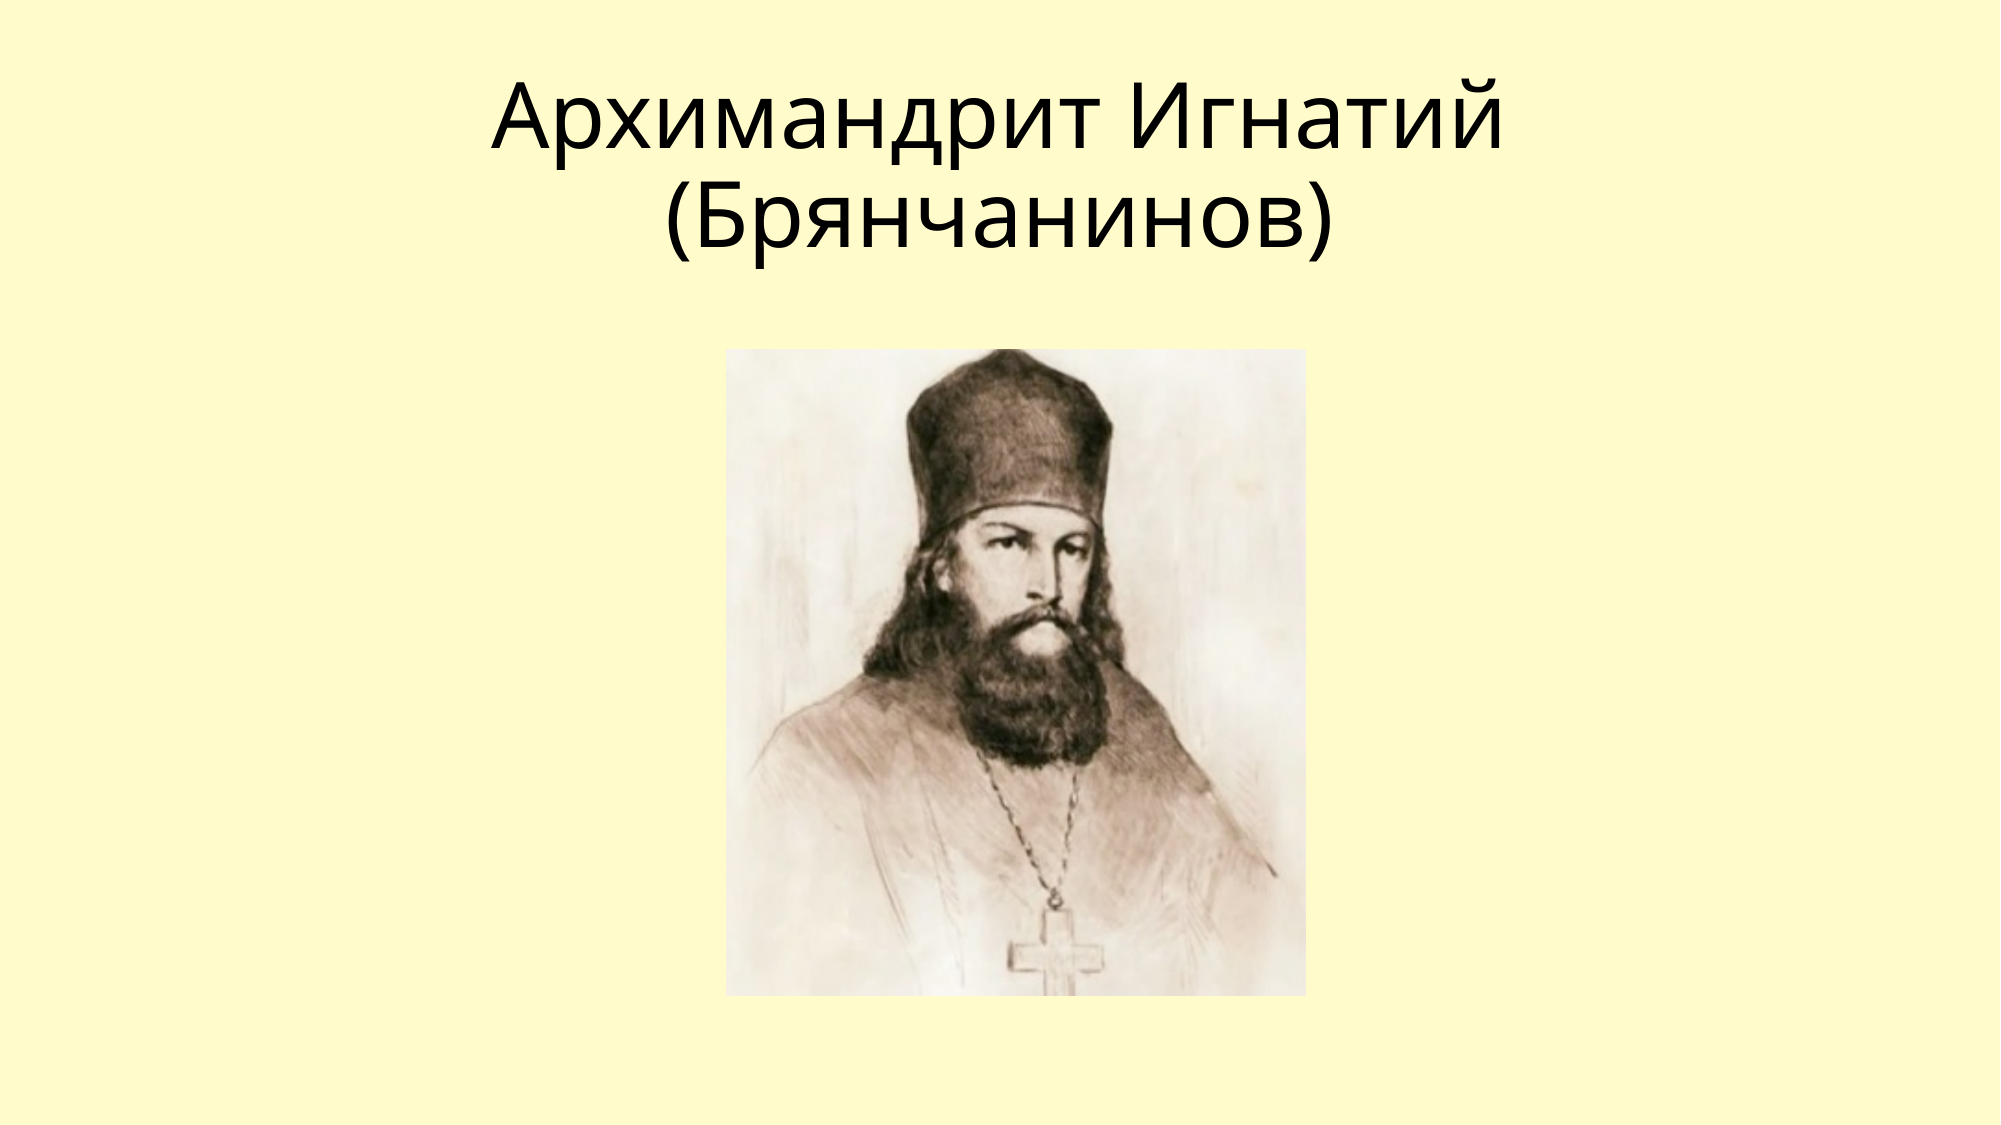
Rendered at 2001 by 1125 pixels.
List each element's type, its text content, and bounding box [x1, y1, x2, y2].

title Архимандрит Игнатий (Брянчанинов) [137, 59, 1863, 278]
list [726, 349, 1306, 996]
